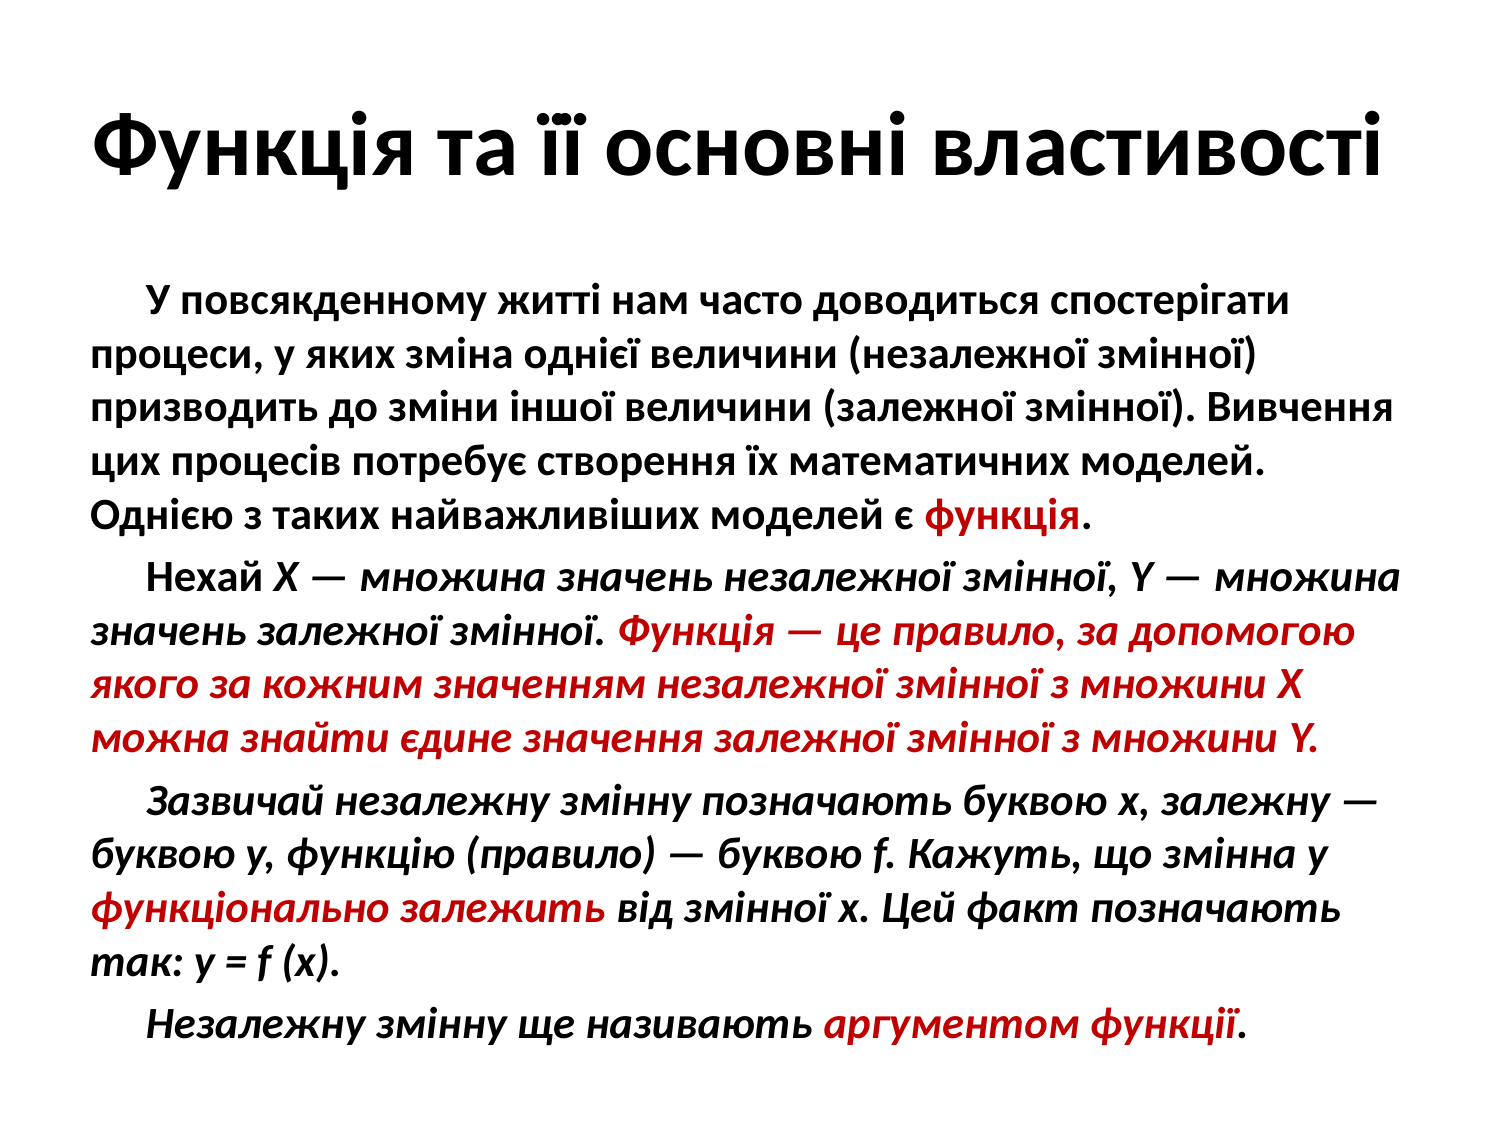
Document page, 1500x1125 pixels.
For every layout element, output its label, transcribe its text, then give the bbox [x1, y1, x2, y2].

list У повсякденному житті нам часто доводиться спостерігати процеси, у яких зміна однієї величини (незалежної змінної) призводить до зміни іншої величини (залежної змінної). Вивчення цих процесів потребує створення їх математичних моделей. Однією з таких найважливіших моделей є функція. Нехай X — множина значень незалежної змінної, Y — множина значень залежної змінної. Функція — це правило, за допомогою якого за кожним значенням незалежної змінної з множини X можна знайти єдине значення залежної змінної з множини Y. Зазвичай незалежну змінну позначають буквою x, залежну — буквою y, функцію (правило) — буквою f. Кажуть, що змінна y функціонально залежить від змінної x. Цей факт позначають так: y = f (x). Незалежну змінну ще називають аргументом функції. [75, 262, 1425, 1083]
title Функція та її основні властивості [75, 45, 1425, 233]
